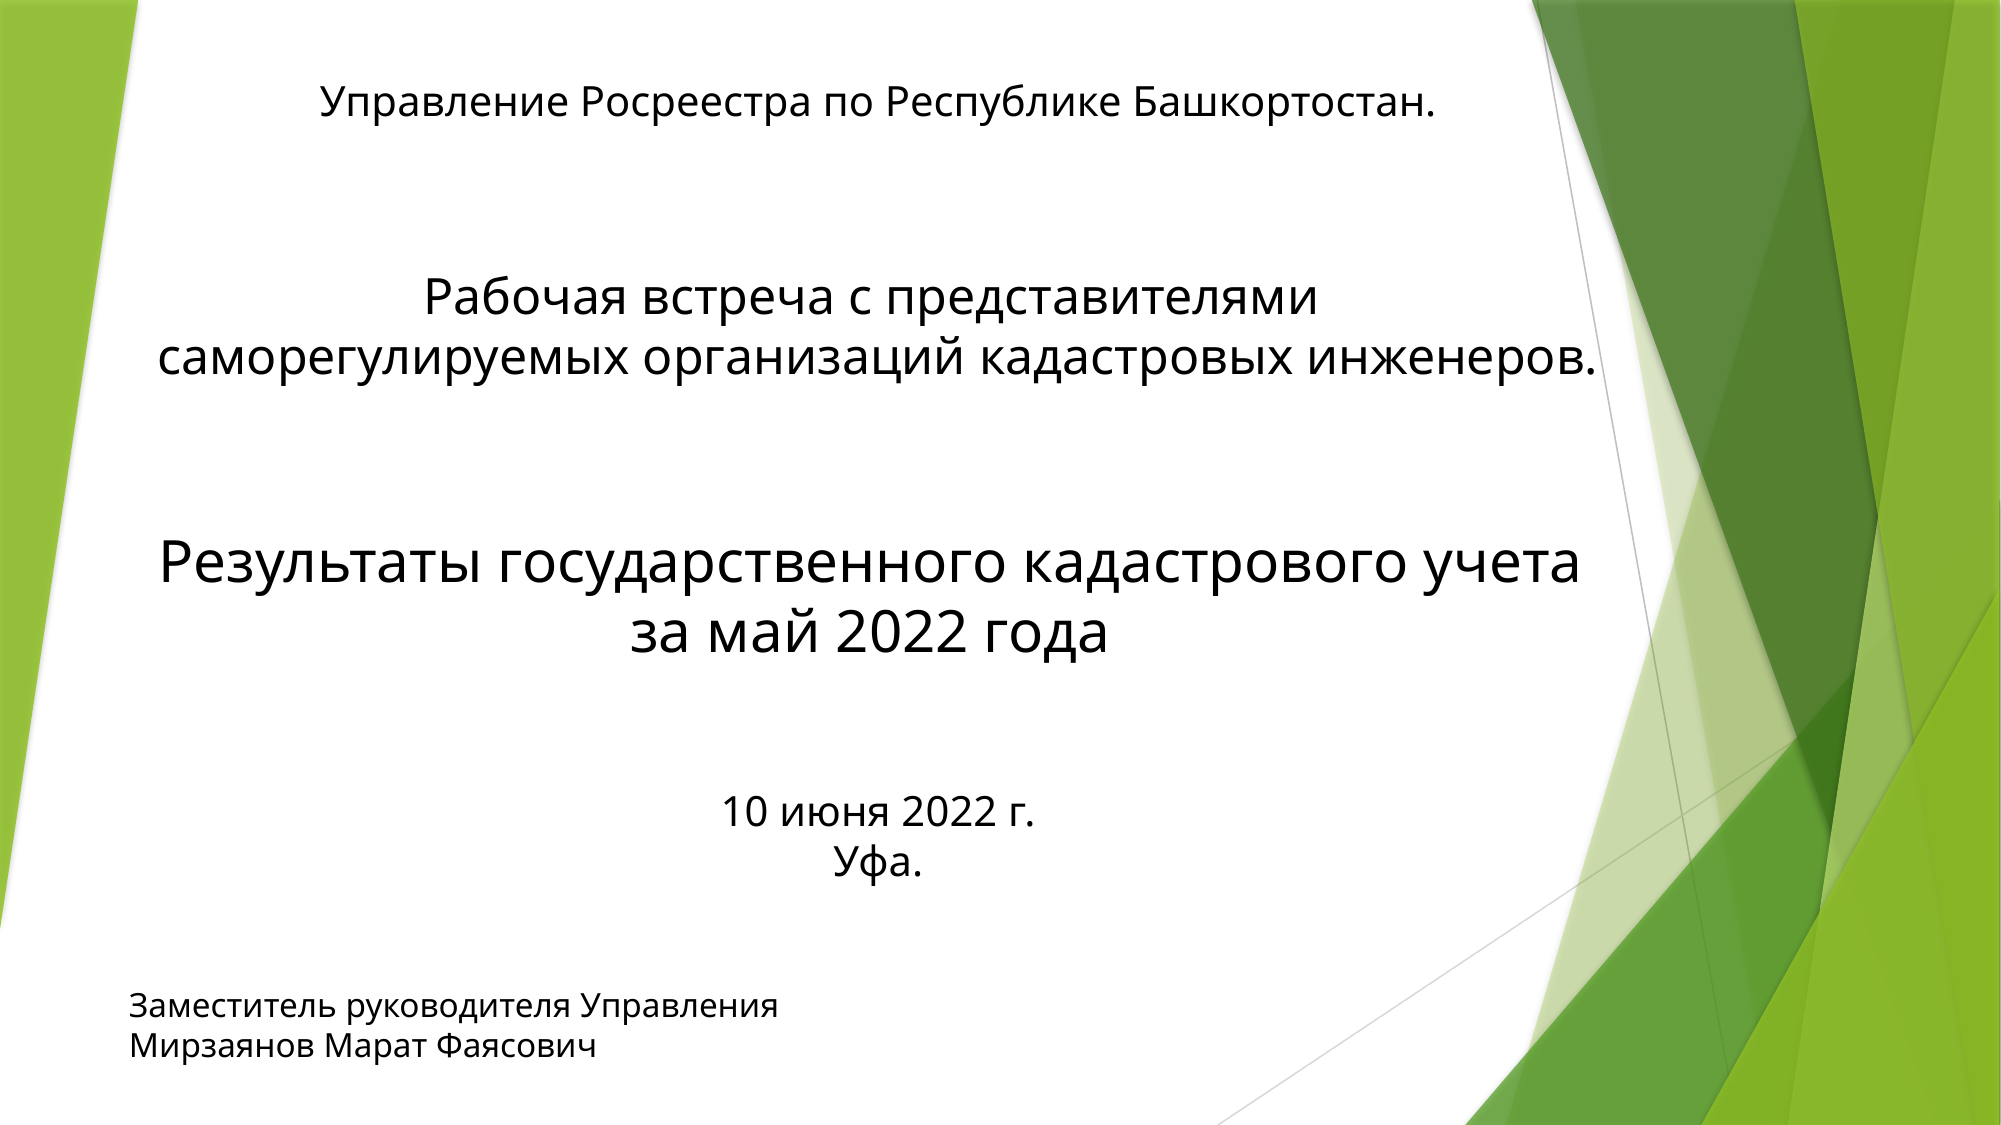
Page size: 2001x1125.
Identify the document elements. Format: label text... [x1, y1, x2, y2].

text_box Управление Росреестра по Республике Башкортостан. Рабочая встреча с представителями саморегулируемых организаций кадастровых инженеров. Результаты государственного кадастрового учета за май 2022 года 10 июня 2022 г. Уфа. Заместитель руководителя Управления Мирзаянов Марат Фаясович [114, 67, 1643, 1072]
